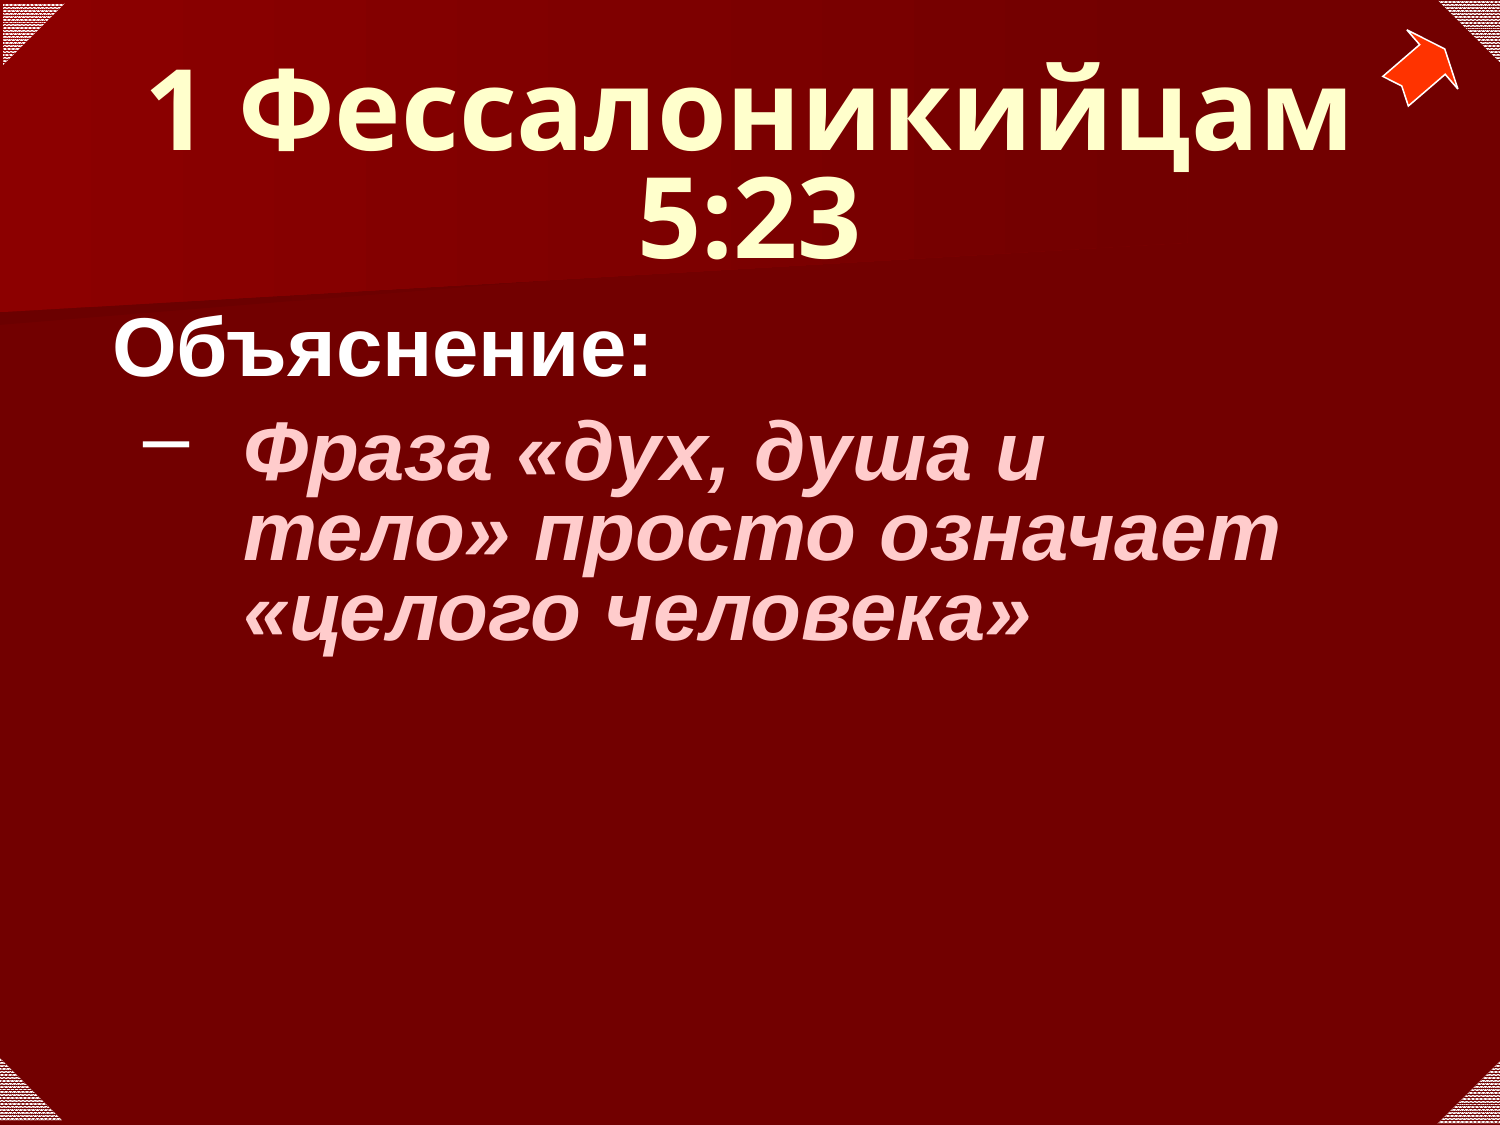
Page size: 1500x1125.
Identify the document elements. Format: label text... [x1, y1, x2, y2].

text_box [1437, 1061, 1500, 1124]
text_box [2, 2, 66, 66]
text_box Объяснение: [41, 297, 1392, 433]
list Фраза «дух, душа и тело» просто означает «целого человека» [53, 433, 1341, 622]
text_box 1 Фессалоникийцам 5:23 [112, 78, 1388, 266]
text_box [1437, 0, 1500, 63]
text_box [1382, 29, 1458, 107]
text_box [0, 1058, 63, 1121]
